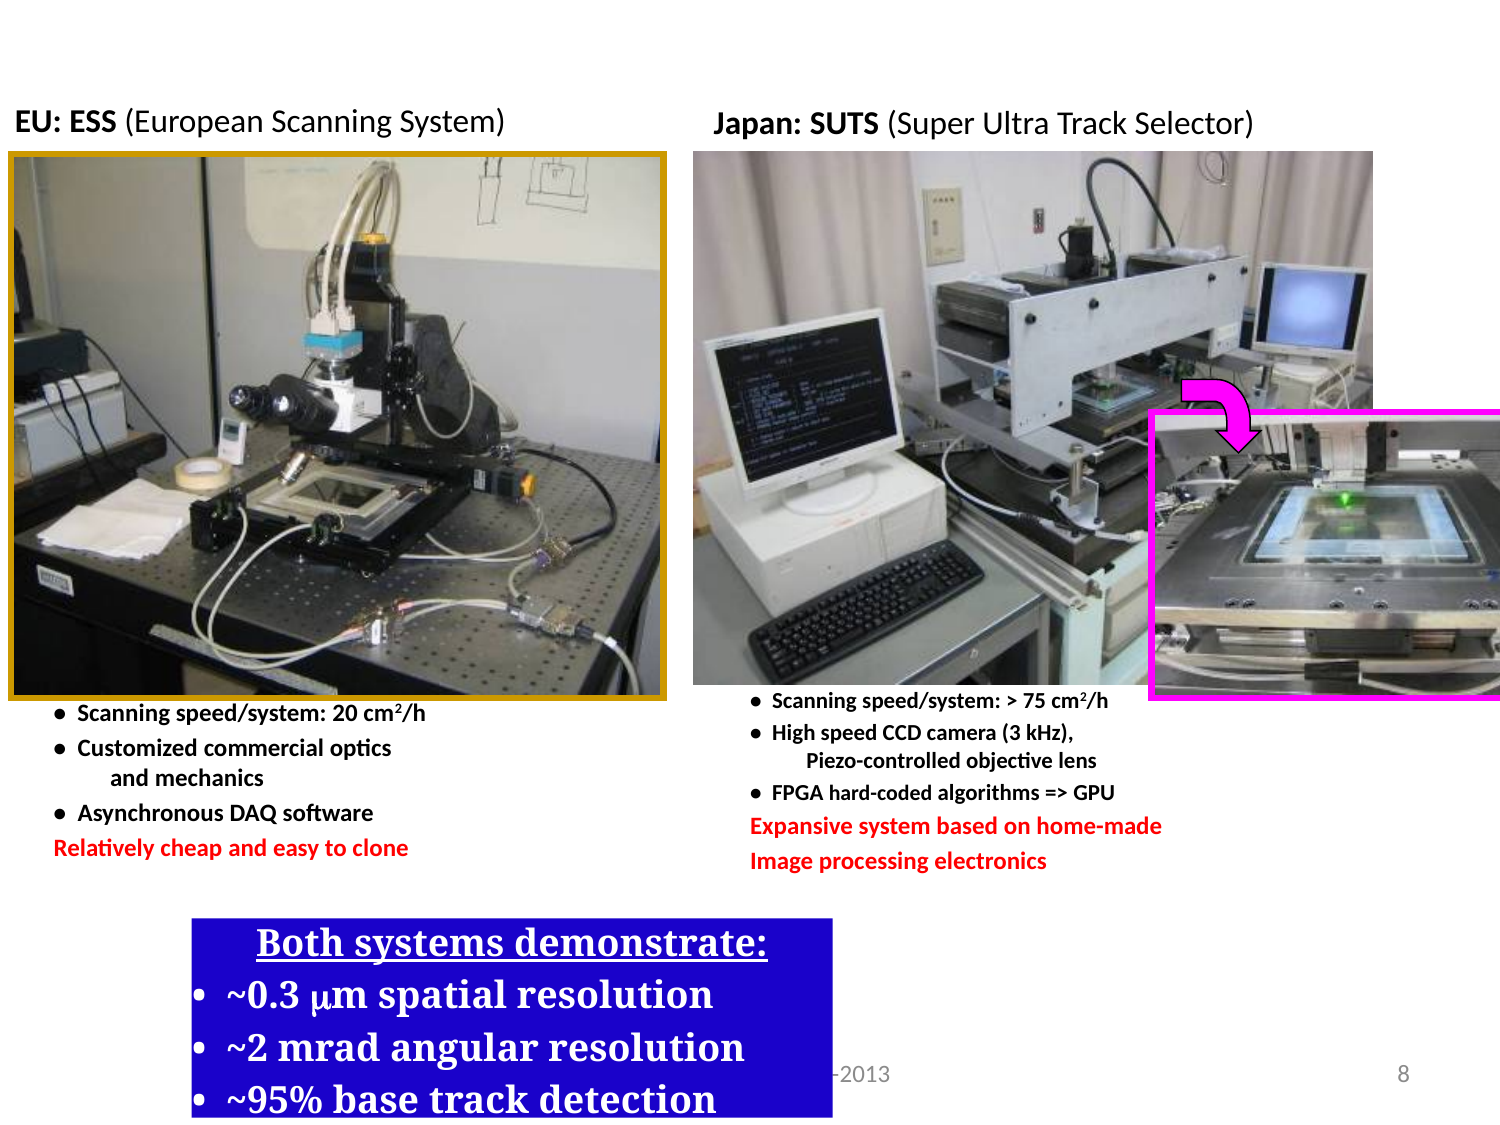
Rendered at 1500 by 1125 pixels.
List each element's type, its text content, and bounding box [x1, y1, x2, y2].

footer V.Tioukov, Predeal Oct-2013 [833, 1042, 988, 1103]
picture [13, 157, 661, 696]
slide_number 8 [1074, 1042, 1425, 1103]
text_box • Scanning speed/system: 20 cm2/h • Customized commercial optics and mechanics • Asynchronous DAQ software Relatively cheap and easy to clone [53, 702, 642, 909]
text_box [693, 151, 1500, 695]
text_box Japan: SUTS (Super Ultra Track Selector) [698, 92, 1455, 149]
list • Scanning speed/system: > 75 cm2/h • High speed CCD camera (3 kHz), Piezo-controlled objective lens • FPGA hard-coded algorithms => GPU Expansive system based on home-made Image processing electronics [750, 704, 1358, 900]
text_box Both systems demonstrate: • ~0.3 m spatial resolution • ~2 mrad angular resolution • ~95% base track detection efficiency [191, 918, 833, 1118]
text_box EU: ESS (European Scanning System) [0, 89, 663, 150]
